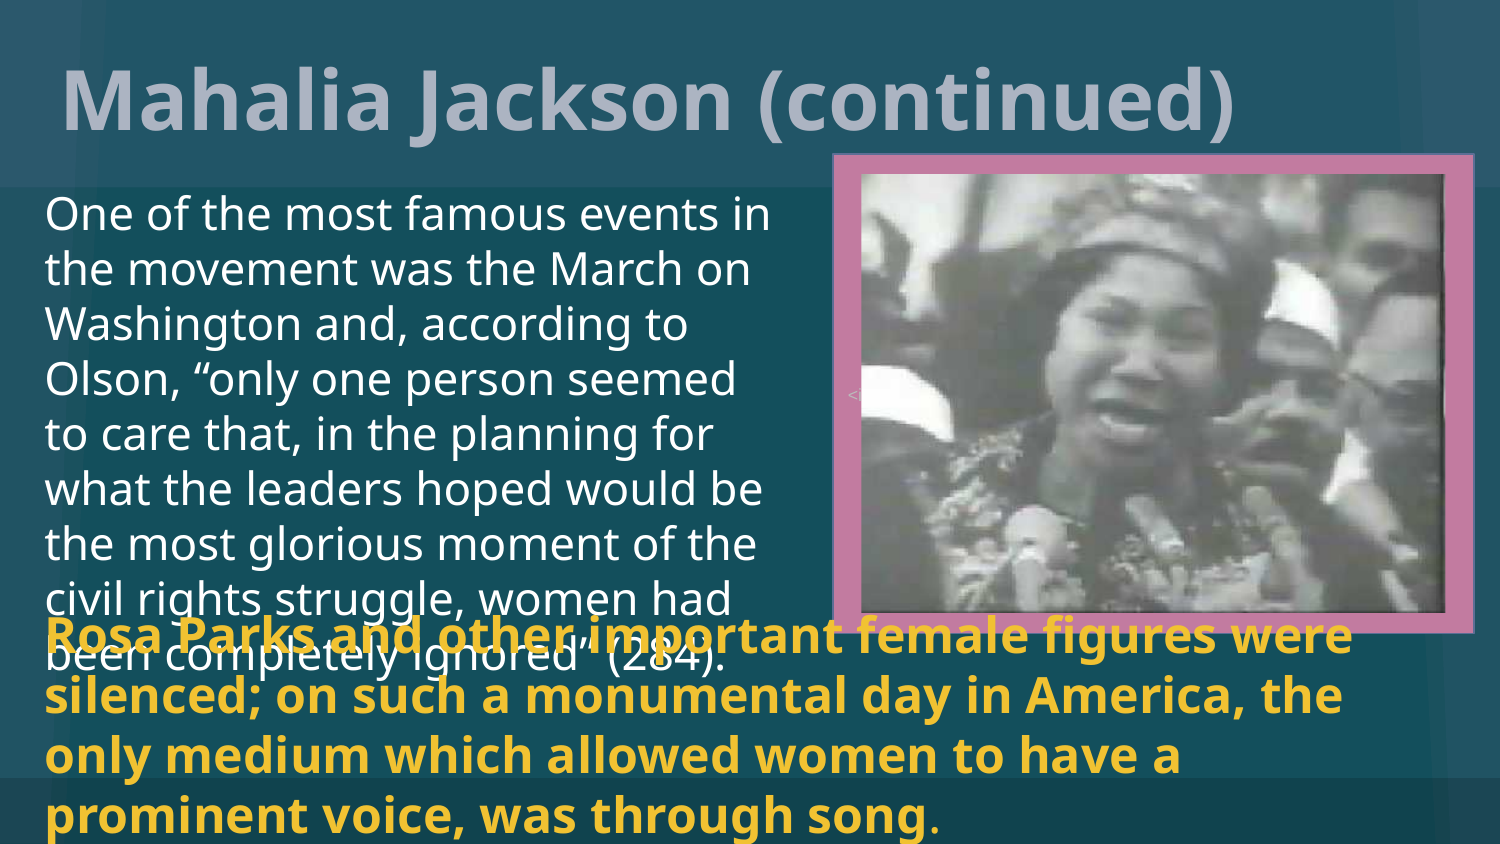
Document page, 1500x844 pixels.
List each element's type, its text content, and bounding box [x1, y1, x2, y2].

title Mahalia Jackson (continued) [44, 21, 1318, 162]
list One of the most famous events in the movement was the March on Washington and, according to Olson, “only one person seemed to care that, in the planning for what the leaders hoped would be the most glorious moment of the civil rights struggle, women had been completely ignored” (284). [29, 170, 801, 626]
text_box [861, 174, 1446, 613]
text_box <iframe width="640" heig [832, 154, 1474, 626]
text_box Rosa Parks and other important female figures were silenced; on such a monumental day in America, the only medium which allowed women to have a prominent voice, was through song. [29, 626, 1474, 815]
